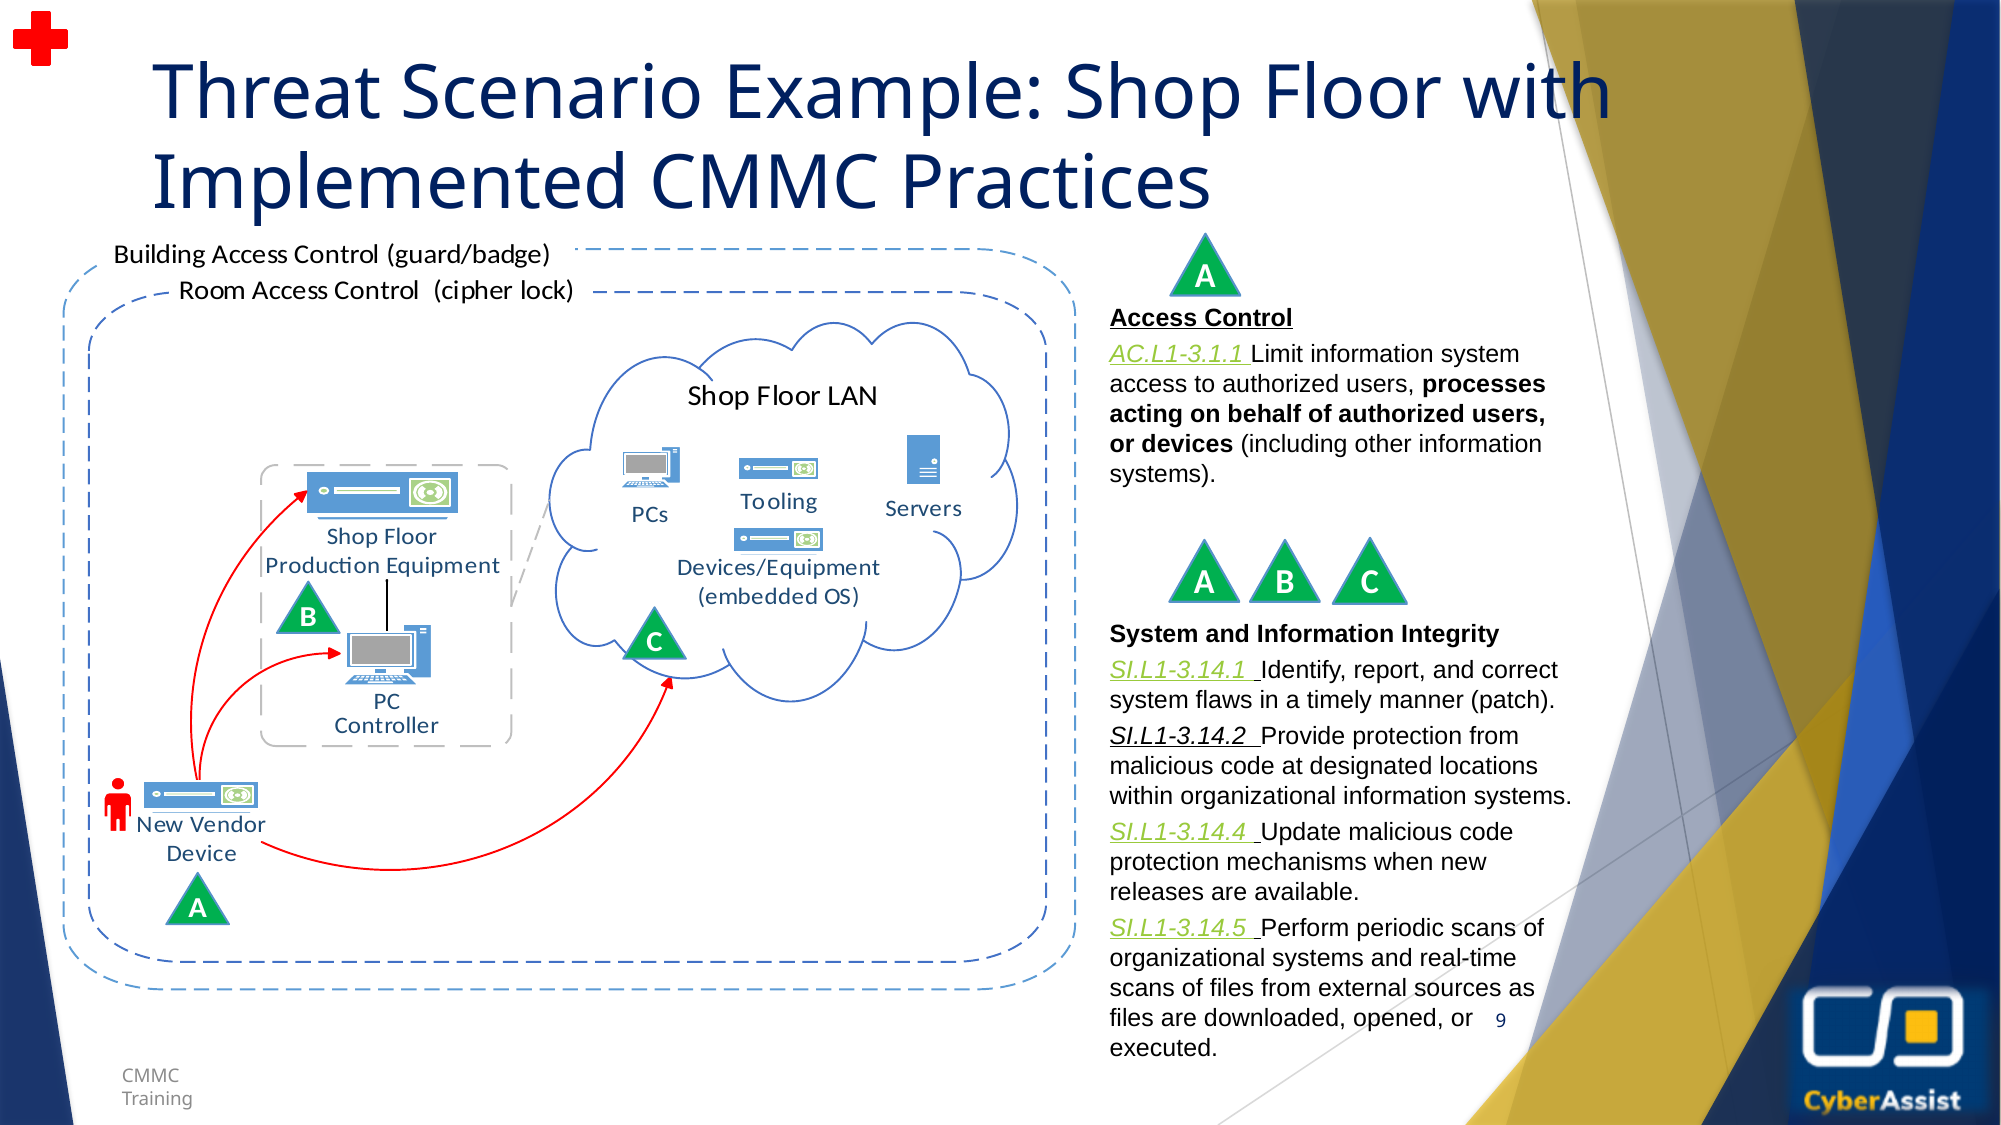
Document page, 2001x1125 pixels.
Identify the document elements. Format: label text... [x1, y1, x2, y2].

footer CMMC Training [77, 1000, 238, 1117]
picture [1776, 975, 2000, 1125]
text_box Access Control AC.L1-3.1.1 Limit information system access to authorized users, processes acting on behalf of authorized users, or devices (including other information systems). System and Information Integrity SI.L1-3.14.1 Identify, report, and correct system flaws in a timely manner (patch). SI.L1-3.14.2 Provide protection from malicious code at designated locations within organizational information systems. SI.L1-3.14.4 Update malicious code protection mechanisms when new releases are available. SI.L1-3.14.5 Perform periodic scans of organizational systems and real-time scans of files from external sources as files are downloaded, opened, or executed. [1066, 221, 1590, 1113]
picture [59, 228, 1078, 992]
picture [1327, 532, 1408, 622]
picture [1164, 534, 1241, 622]
picture [1245, 534, 1322, 622]
picture [1165, 228, 1242, 315]
title Threat Scenario Example: Shop Floor with Implemented CMMC Practices [137, 35, 1863, 204]
text_box [13, 11, 68, 66]
